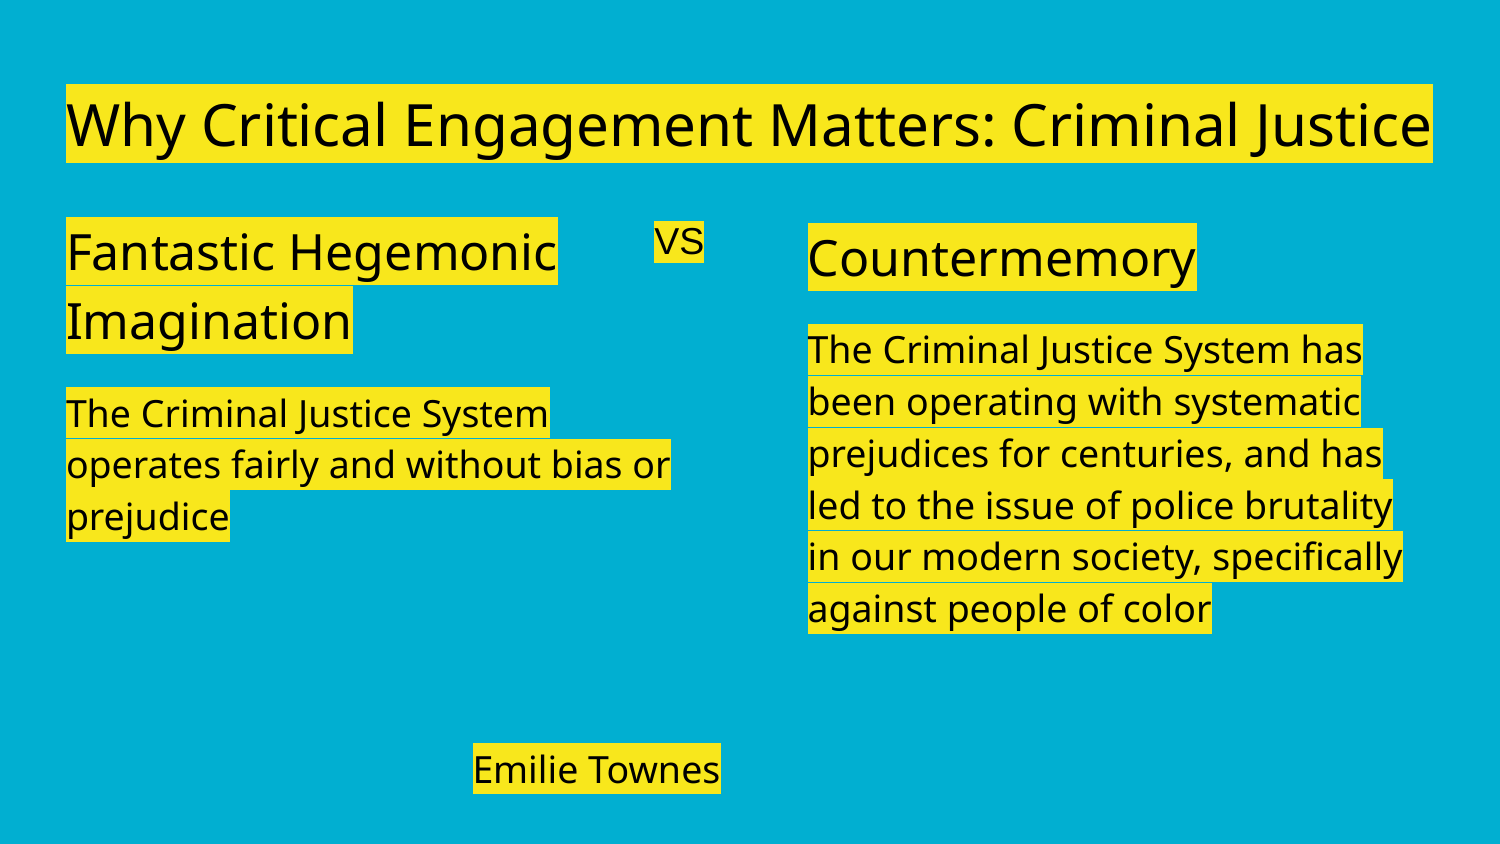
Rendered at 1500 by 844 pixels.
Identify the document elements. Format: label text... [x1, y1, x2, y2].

list Countermemory The Criminal Justice System has been operating with systematic prejudices for centuries, and has led to the issue of police brutality in our modern society, specifically against people of color [792, 202, 1449, 750]
text_box VS [608, 202, 750, 257]
list Fantastic Hegemonic Imagination The Criminal Justice System operates fairly and without bias or prejudice [51, 196, 708, 744]
text_box Emilie Townes [457, 730, 842, 825]
title Why Critical Engagement Matters: Criminal Justice [51, 72, 1449, 167]
text_box [994, 196, 1500, 318]
